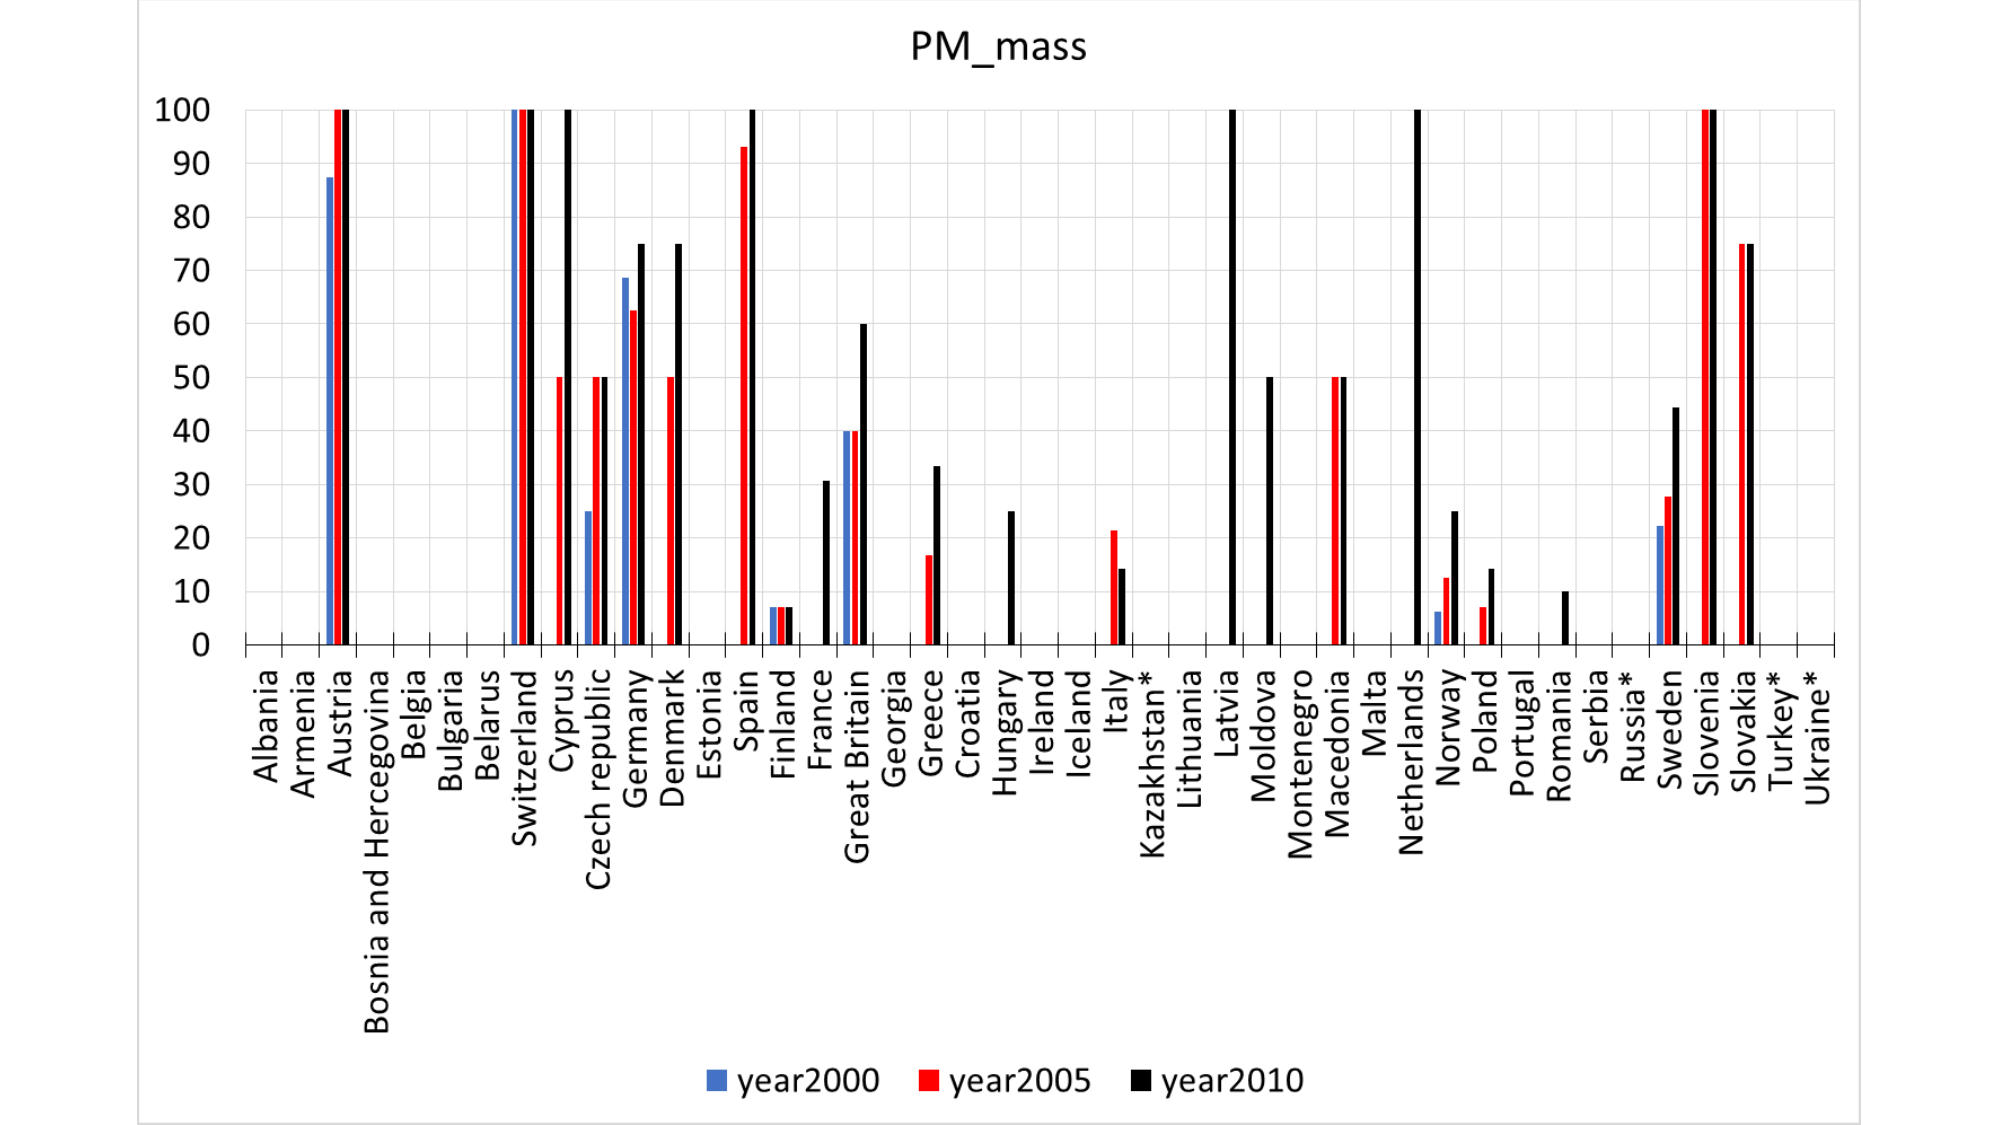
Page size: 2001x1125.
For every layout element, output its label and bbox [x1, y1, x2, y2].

picture [137, 0, 1861, 1125]
